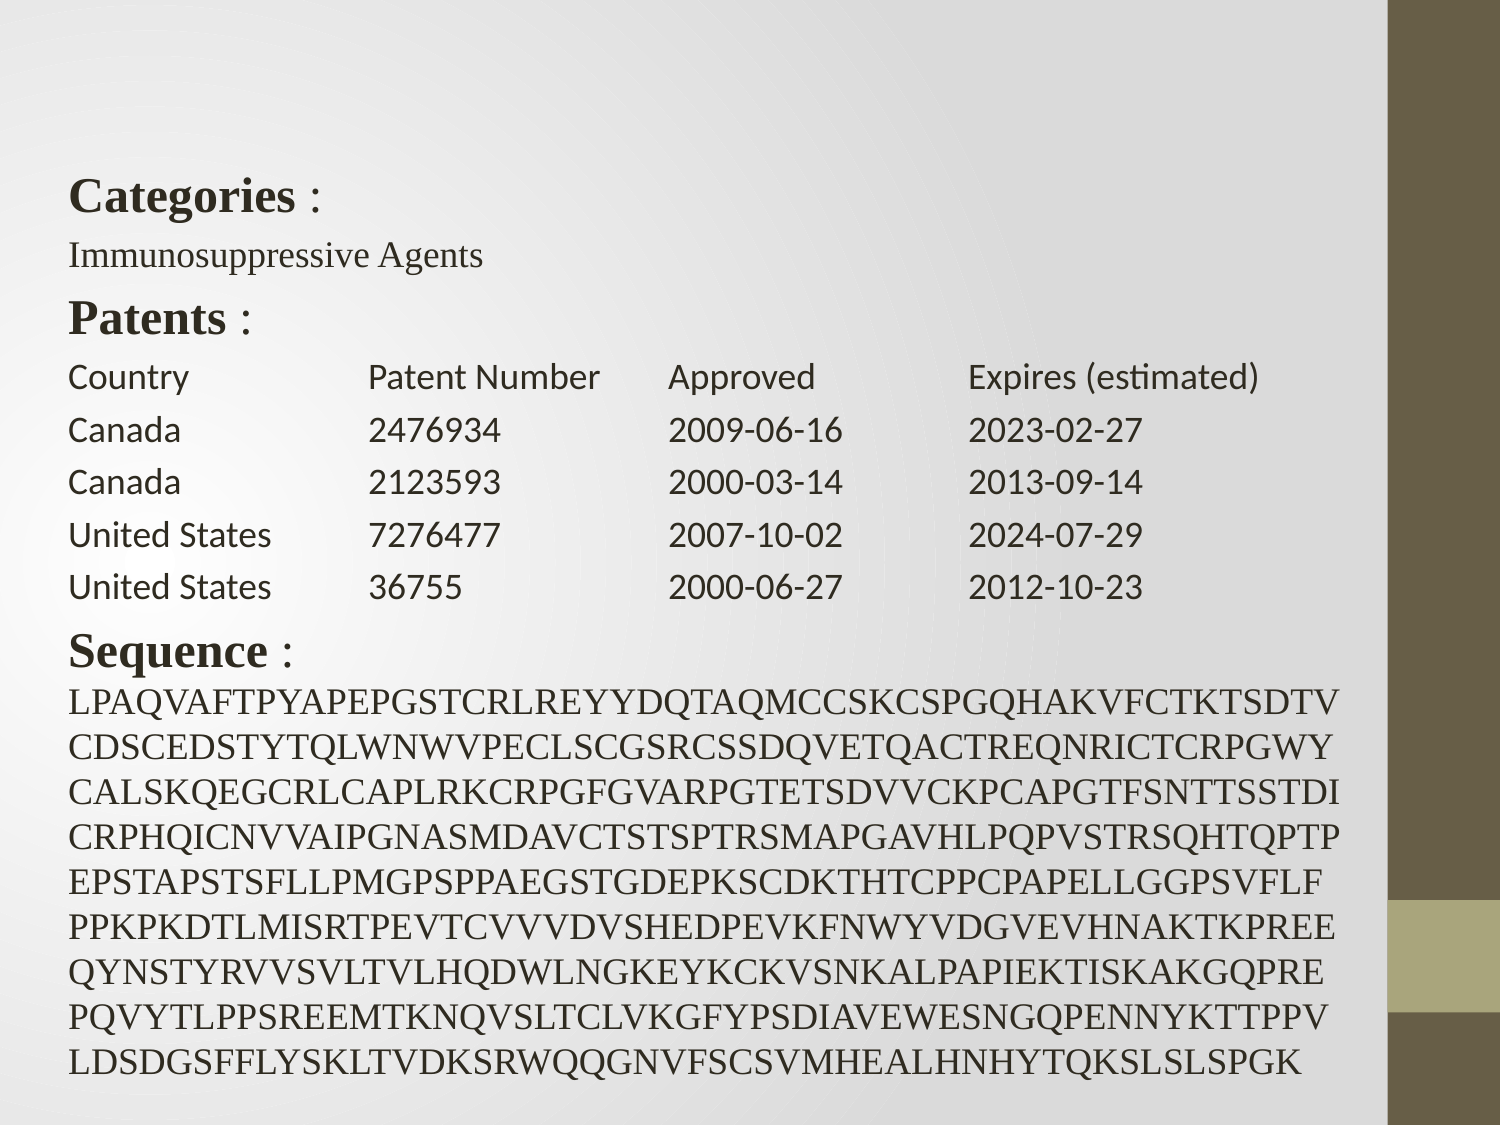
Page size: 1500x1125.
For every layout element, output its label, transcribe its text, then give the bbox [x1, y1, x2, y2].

list Categories : Immunosuppressive Agents Patents : Country Patent Number Approved Expires (estimated) Canada 2476934 2009-06-16 2023-02-27 Canada 2123593 2000-03-14 2013-09-14 United States 7276477 2007-10-02 2024-07-29 United States 36755 2000-06-27 2012-10-23 Sequence : LPAQVAFTPYAPEPGSTCRLREYYDQTAQMCCSKCSPGQHAKVFCTKTSDTVCDSCEDSTYTQLWNWVPECLSCGSRCSSDQVETQACTREQNRICTCRPGWYCALSKQEGCRLCAPLRKCRPGFGVARPGTETSDVVCKPCAPGTFSNTTSSTDICRPHQICNVVAIPGNASMDAVCTSTSPTRSMAPGAVHLPQPVSTRSQHTQPTPEPSTAPSTSFLLPMGPSPPAEGSTGDEPKSCDKTHTCPPCPAPELLGGPSVFLFPPKPKDTLMISRTPEVTCVVVDVSHEDPEVKFNWYVDGVEVHNAKTKPREEQYNSTYRVVSVLTVLHQDWLNGKEYKCKVSNKALPAPIEKTISKAKGQPREPQVYTLPPSREEMTKNQVSLTCLVKGFYPSDIAVEWESNGQPENNYKTTPPVLDSDGSFFLYSKLTVDKSRWQQGNVFSCSVMHEALHNHYTQKSLSLSPGK [53, 101, 1357, 1090]
